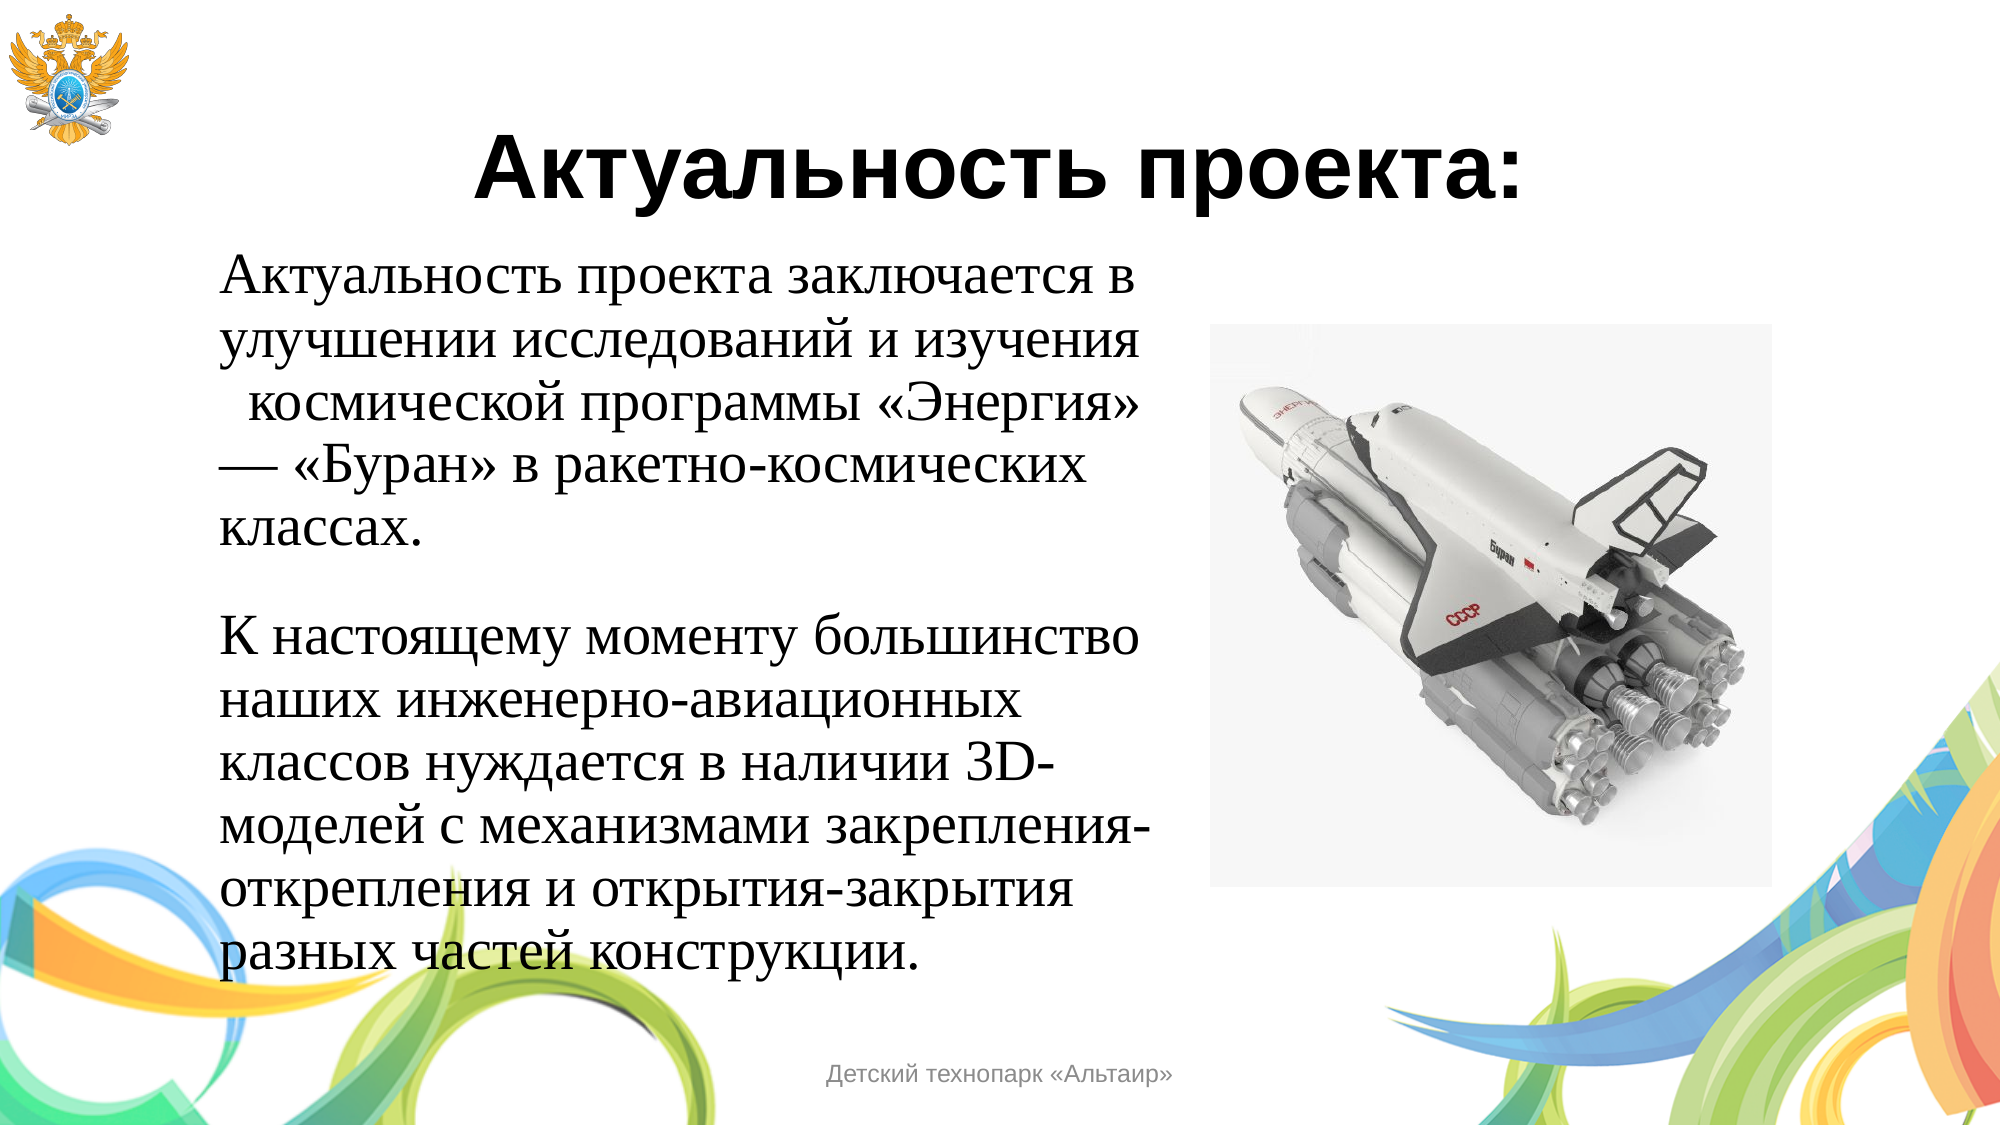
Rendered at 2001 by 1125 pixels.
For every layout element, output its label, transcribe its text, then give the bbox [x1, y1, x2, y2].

picture [1210, 324, 1772, 887]
list Актуальность проекта заключается в улучшении исследований и изучения космической программы «Энергия» — «Буран» в ракетно-космических классах. К настоящему моменту большинство наших инженерно-авиационных классов нуждается в наличии 3D-моделей с механизмами закрепления-открепления и открытия-закрытия разных частей конструкции. [167, 236, 1182, 916]
footer Детский технопарк «Альтаир» [662, 1042, 1338, 1103]
picture [9, 14, 129, 146]
title Актуальность проекта: [137, 59, 1863, 278]
